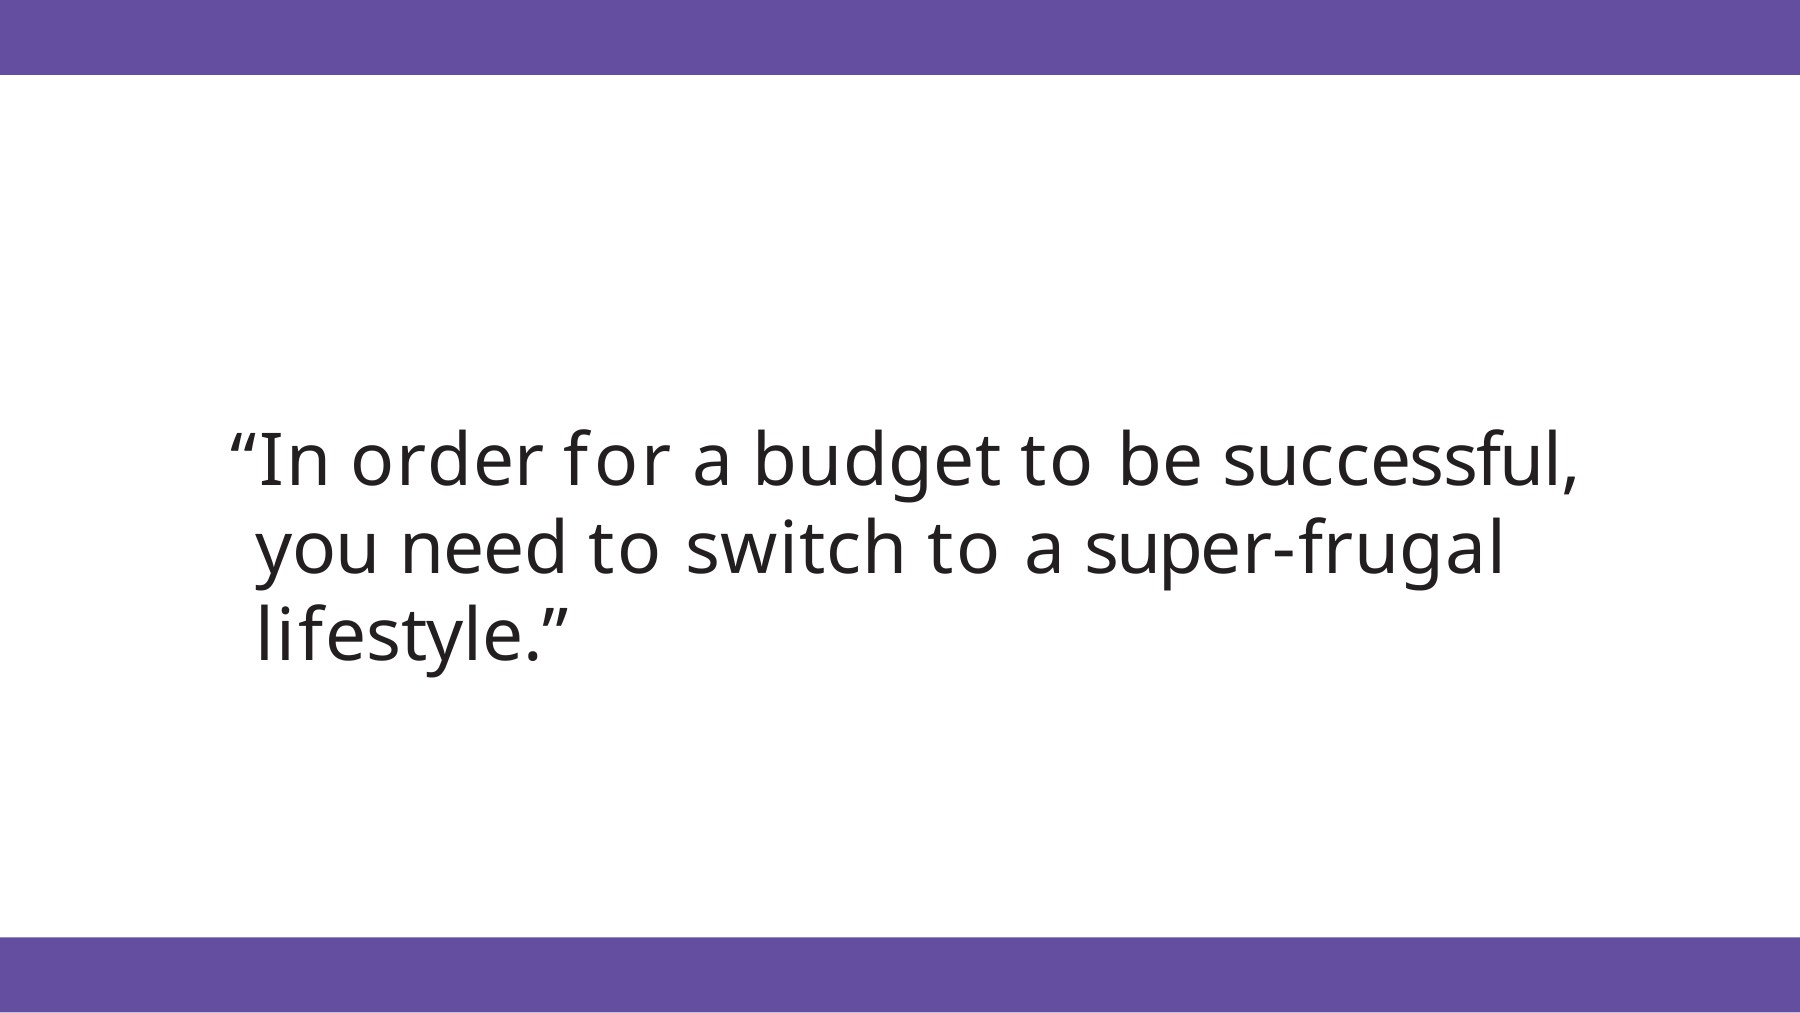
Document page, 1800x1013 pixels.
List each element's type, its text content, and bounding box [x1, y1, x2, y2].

text_box [0, 937, 1800, 1013]
text_box [0, 0, 1800, 75]
text_box “In order for a budget to be successful, you need to switch to a super-frugal lifestyle.” [228, 412, 1599, 676]
